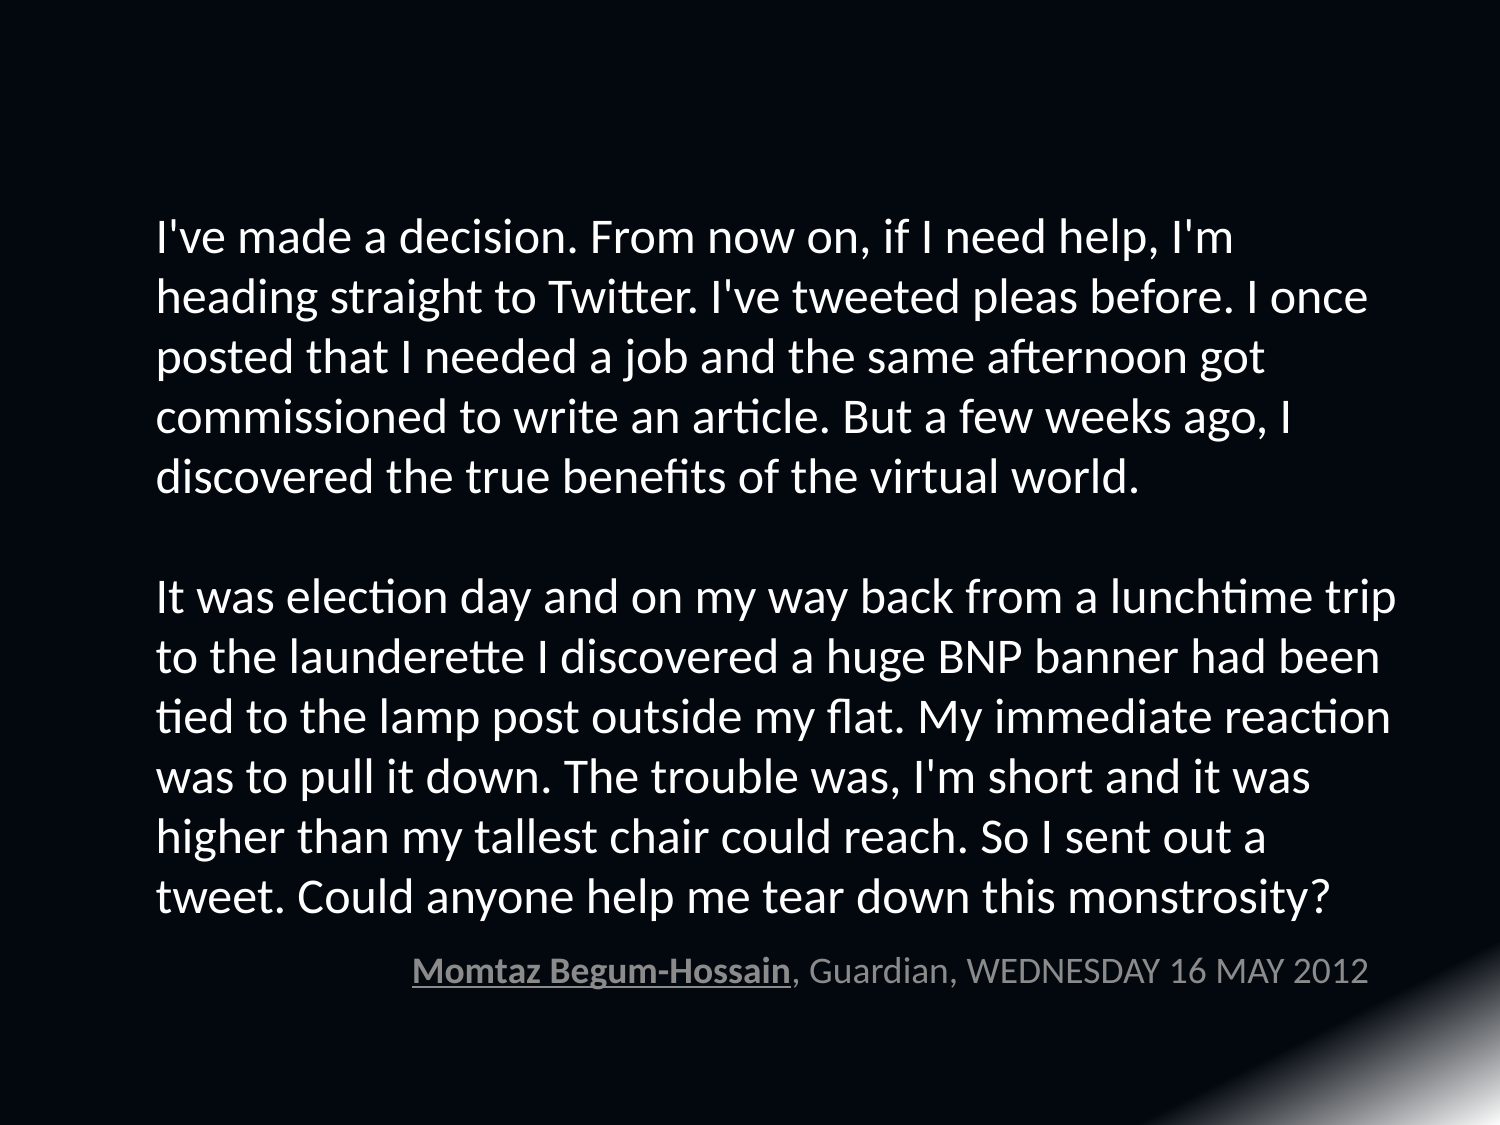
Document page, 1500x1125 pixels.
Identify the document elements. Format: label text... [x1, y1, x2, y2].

subtitle Momtaz Begum-Hossain, Guardian, WEDNESDAY 16 MAY 2012 [365, 938, 1416, 1125]
title I've made a decision. From now on, if I need help, I'm heading straight to Twitter. I've tweeted pleas before. I once posted that I needed a job and the same afternoon got commissioned to write an article. But a few weeks ago, I discovered the true benefits of the virtual world. It was election day and on my way back from a lunchtime trip to the launderette I discovered a huge BNP banner had been tied to the lamp post outside my flat. My immediate reaction was to pull it down. The trouble was, I'm short and it was higher than my tallest chair could reach. So I sent out a tweet. Could anyone help me tear down this monstrosity? [140, 442, 1416, 685]
